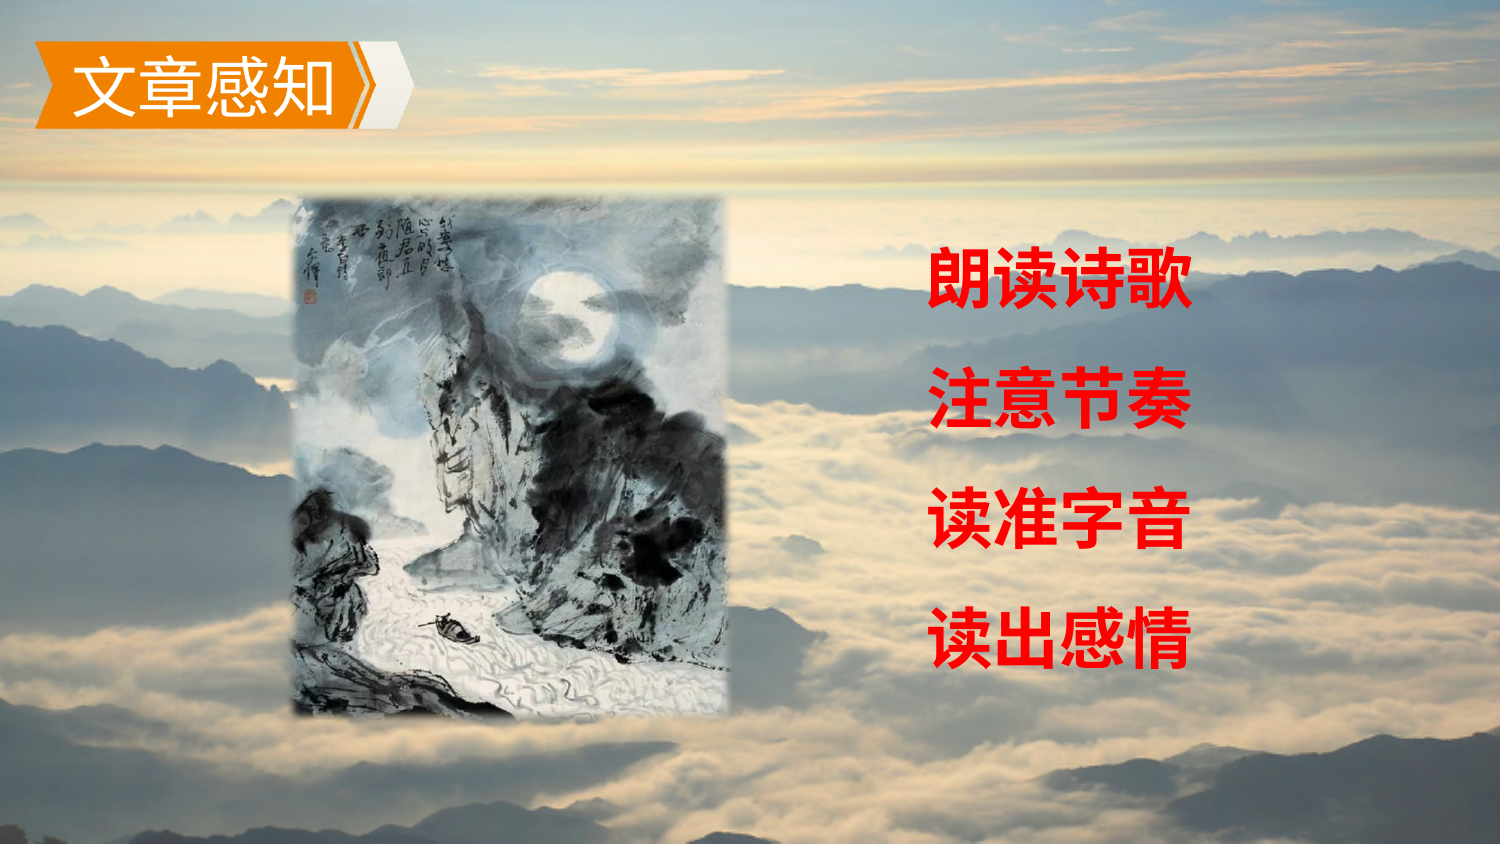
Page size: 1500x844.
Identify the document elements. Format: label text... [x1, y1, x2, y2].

picture [285, 189, 735, 724]
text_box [31, 37, 417, 134]
text_box 朗读诗歌 注意节奏 读准字音 读出感情 [911, 189, 1218, 685]
